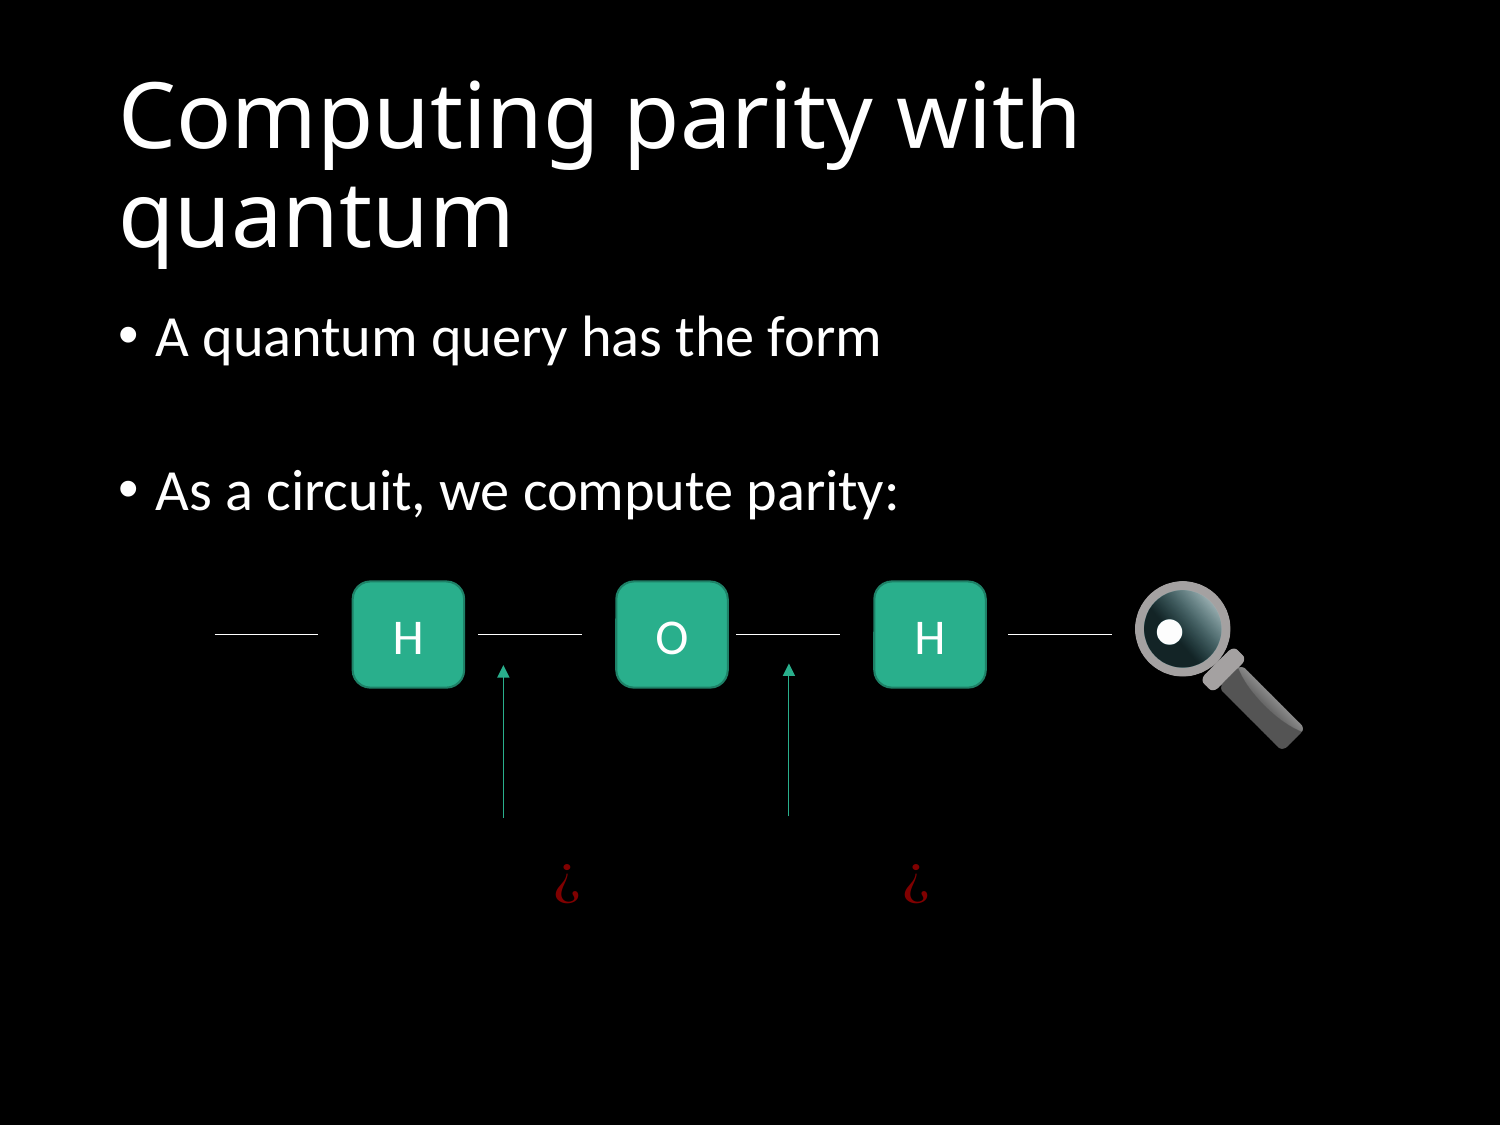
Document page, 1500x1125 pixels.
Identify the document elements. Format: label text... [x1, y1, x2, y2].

picture [1134, 581, 1303, 749]
text_box O [615, 580, 729, 689]
text_box H [873, 580, 987, 689]
title Computing parity with quantum [103, 59, 1397, 278]
text_box H [351, 580, 466, 689]
